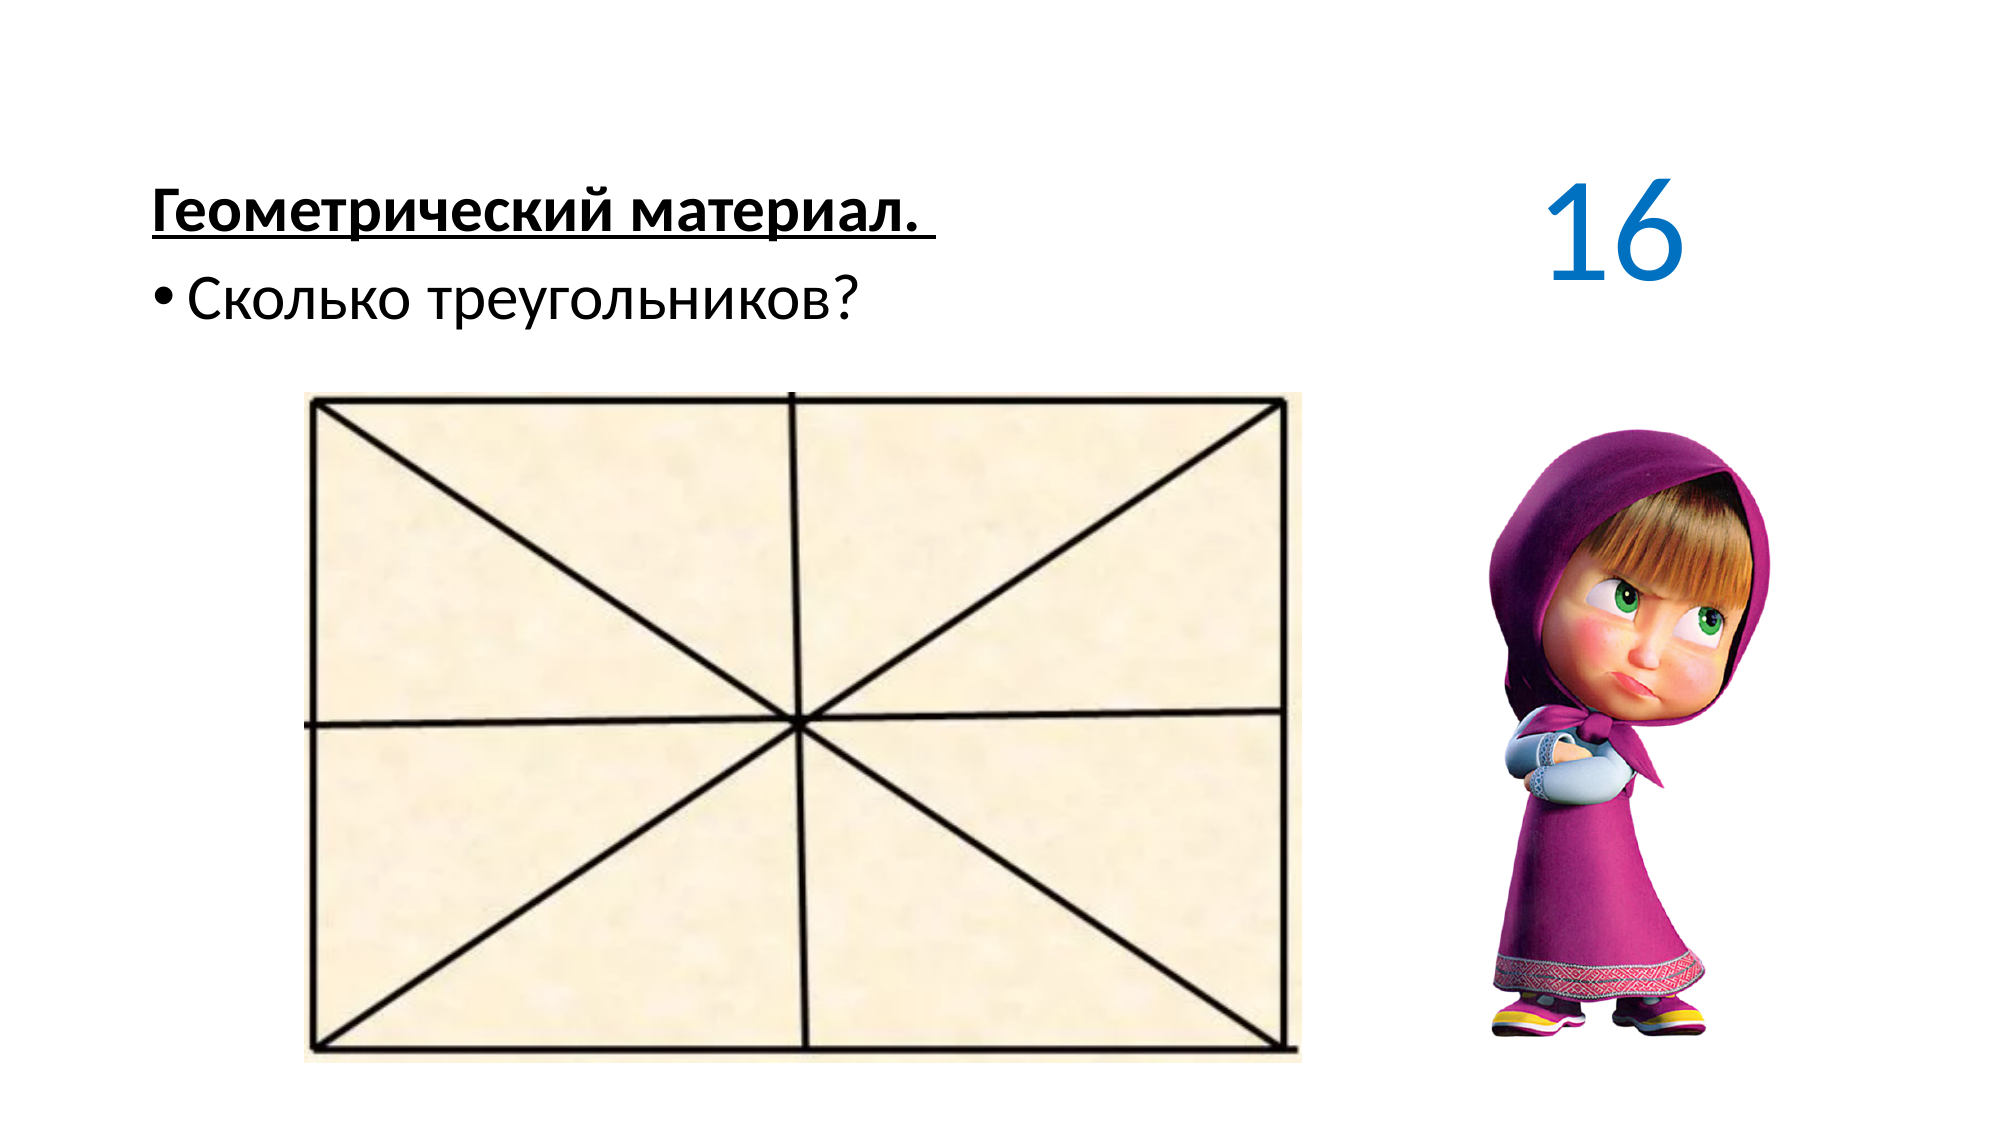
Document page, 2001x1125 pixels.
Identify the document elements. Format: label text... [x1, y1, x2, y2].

text_box 16 [1477, 123, 1746, 319]
list Геометрический материал. Сколько треугольников? [137, 167, 1346, 343]
picture [304, 392, 1939, 1063]
